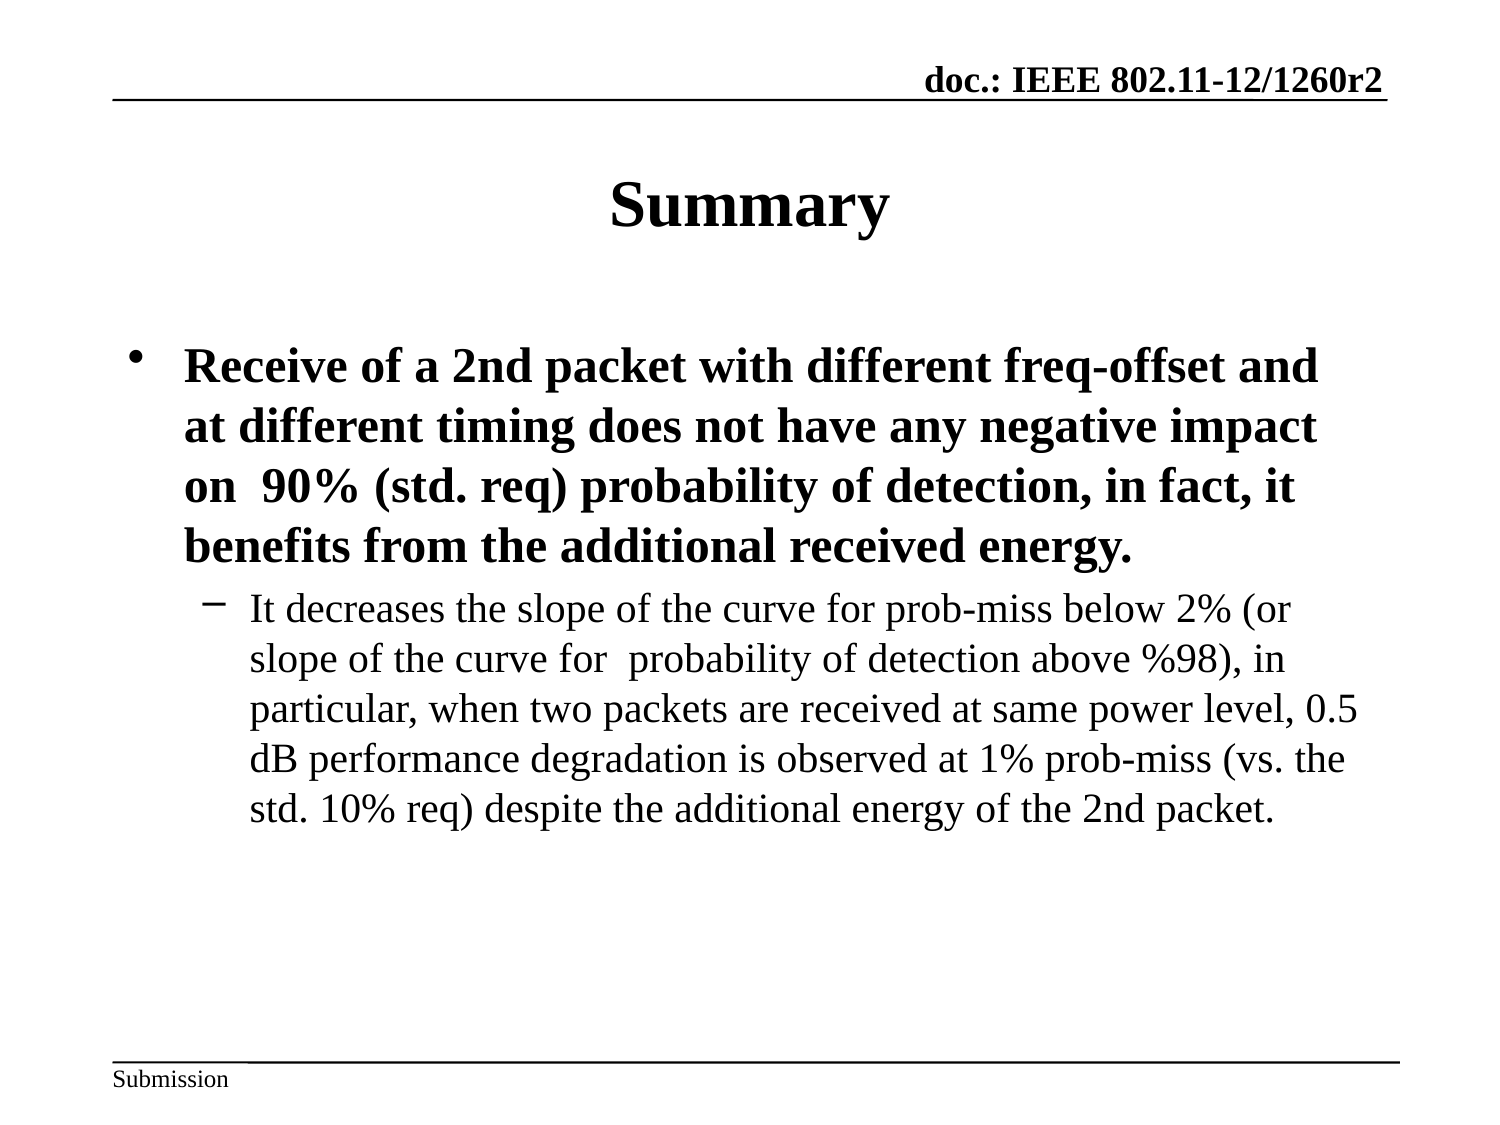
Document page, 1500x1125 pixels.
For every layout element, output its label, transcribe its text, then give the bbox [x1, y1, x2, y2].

title Summary [112, 112, 1388, 288]
list Receive of a 2nd packet with different freq-offset and at different timing does not have any negative impact on 90% (std. req) probability of detection, in fact, it benefits from the additional received energy. It decreases the slope of the curve for prob-miss below 2% (or slope of the curve for probability of detection above %98), in particular, when two packets are received at same power level, 0.5 dB performance degradation is observed at 1% prob-miss (vs. the std. 10% req) despite the additional energy of the 2nd packet. [112, 324, 1388, 1000]
